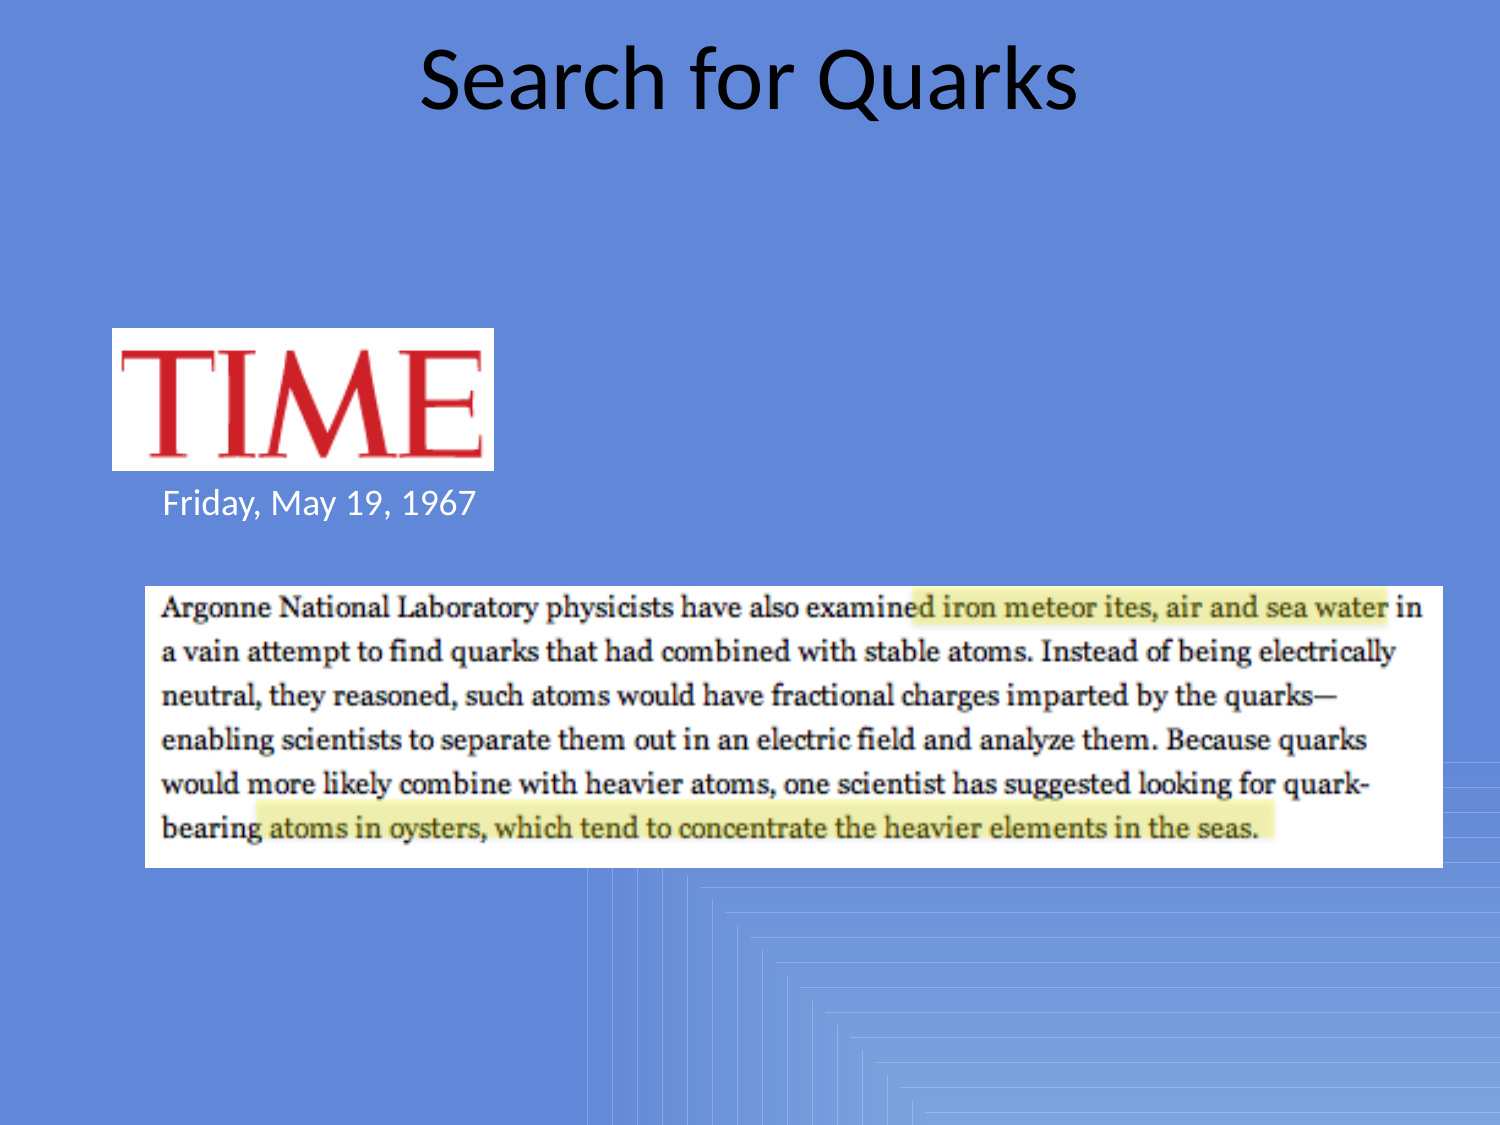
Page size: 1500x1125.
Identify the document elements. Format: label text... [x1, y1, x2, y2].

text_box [112, 328, 1444, 869]
title Search for Quarks [75, 2, 1425, 143]
